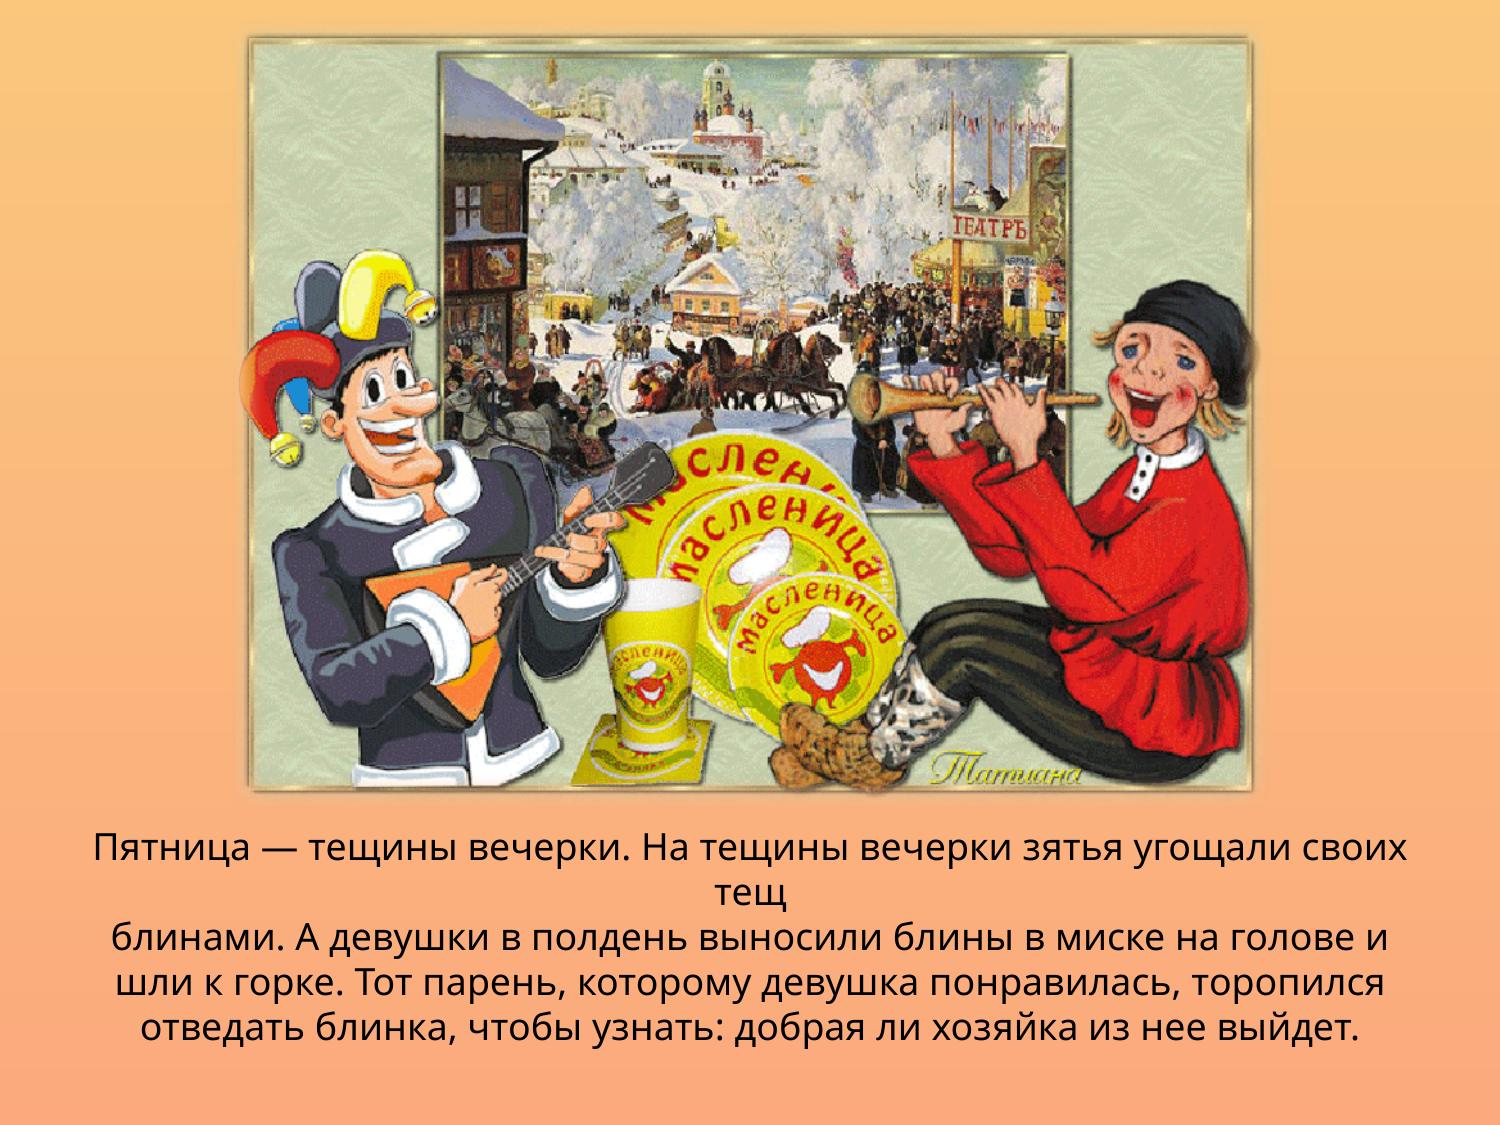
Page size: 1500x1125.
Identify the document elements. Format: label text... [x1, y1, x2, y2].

text_box Пятница — тещины вечерки. На тещины вечерки зятья угощали своих тещ блинами. А девушки в полдень выносили блины в миске на голове и шли к горке. Тот парень, которому девушка понравилась, торопился отведать блинка, чтобы узнать: добрая ли хозяйка из нее выйдет. [70, 815, 1431, 1055]
picture [229, 18, 1272, 810]
